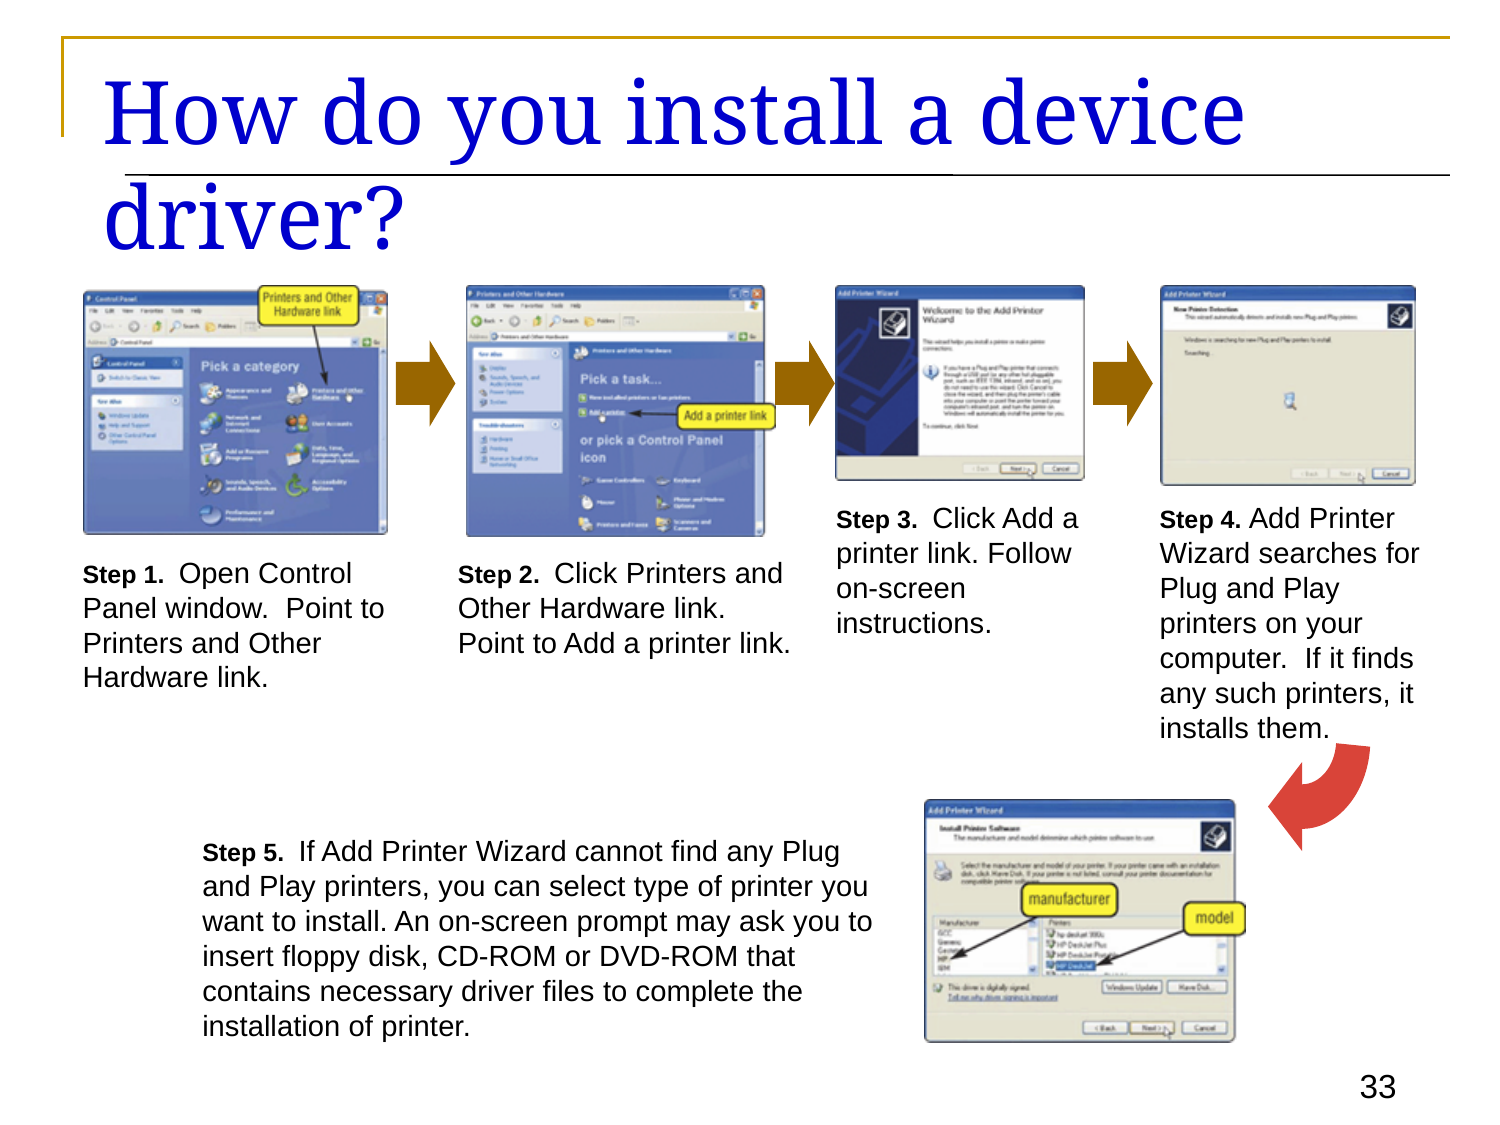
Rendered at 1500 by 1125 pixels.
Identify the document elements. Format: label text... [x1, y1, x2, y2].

text_box Step 1. Open Control Panel window. Point to Printers and Other Hardware link. [67, 546, 415, 702]
text_box [395, 340, 456, 427]
picture [466, 285, 777, 537]
text_box Step 5. If Add Printer Wizard cannot find any Plug and Play printers, you can select type of printer you want to install. An on-screen prompt may ask you to insert floppy disk, CD-ROM or DVD-ROM that contains necessary driver files to complete the installation of printer. [187, 824, 899, 1050]
text_box [1267, 743, 1371, 852]
picture [924, 799, 1247, 1044]
picture [1159, 285, 1416, 486]
text_box [1093, 340, 1153, 427]
picture [83, 285, 388, 535]
text_box Step 3. Click Add a printer link. Follow on-screen instructions. [821, 492, 1124, 647]
picture [835, 285, 1086, 481]
text_box Step 4. Add Printer Wizard searches for Plug and Play printers on your computer. If it finds any such printers, it installs them. [1144, 492, 1448, 752]
text_box [782, 340, 830, 427]
text_box Step 2. Click Printers and Other Hardware link. Point to Add a printer link. [443, 546, 813, 667]
title How do you install a device driver? [87, 49, 1451, 188]
